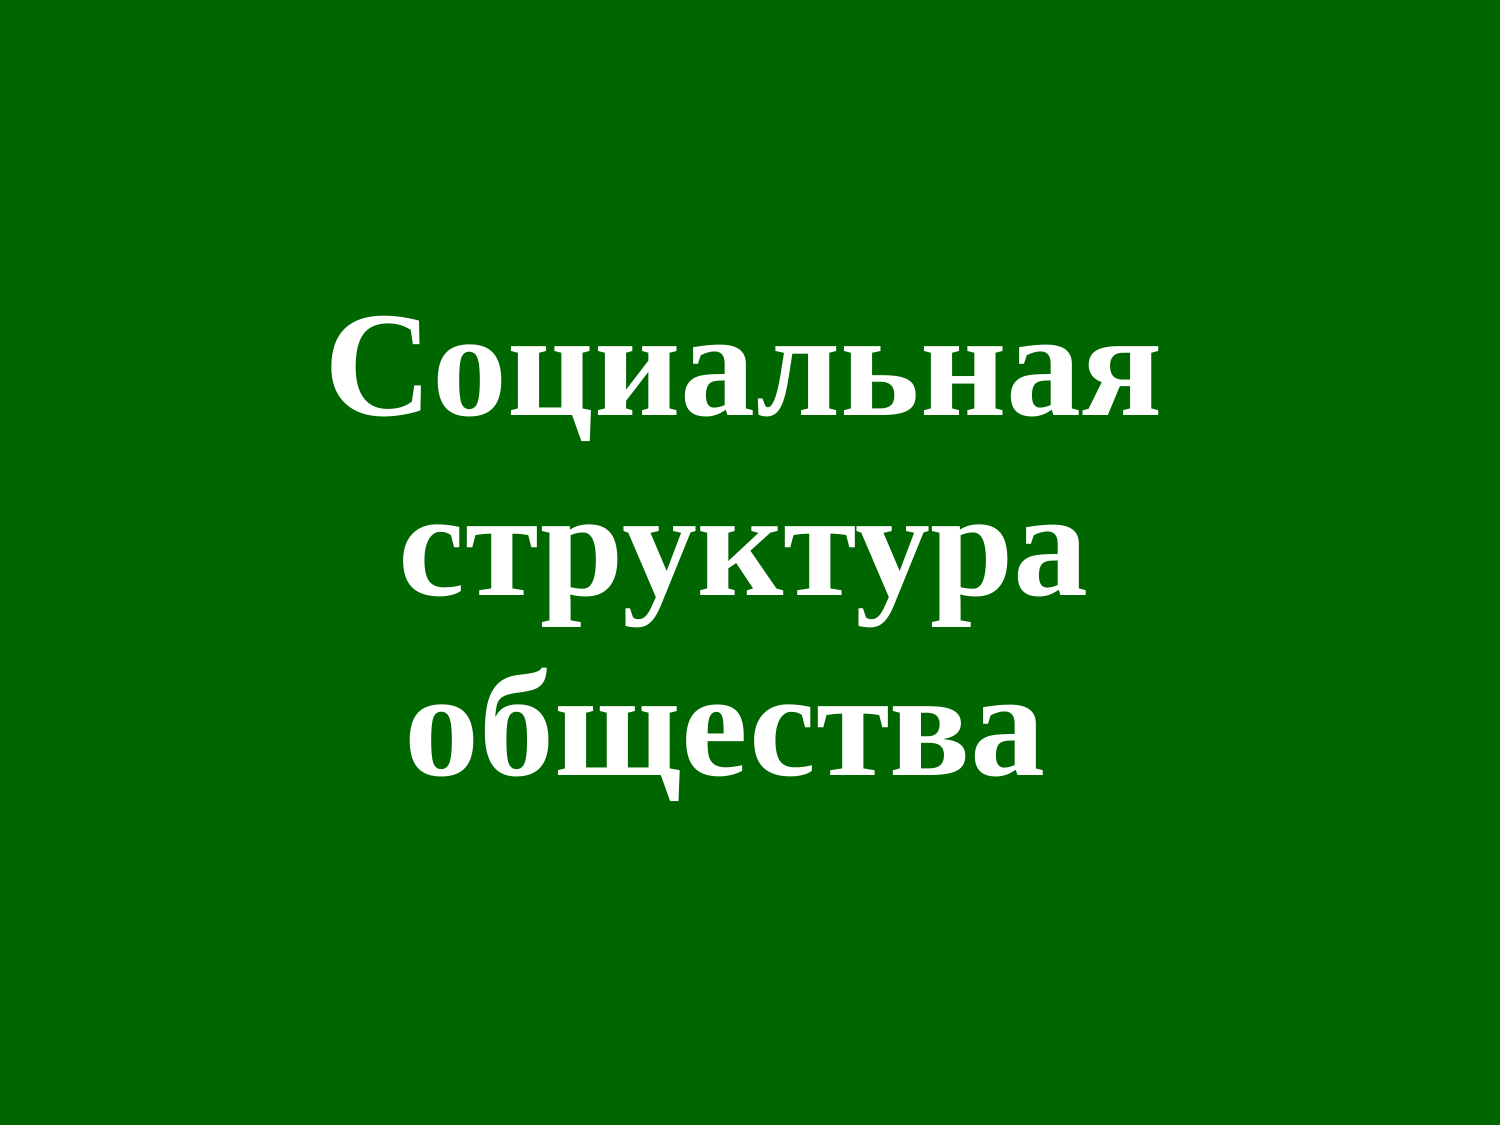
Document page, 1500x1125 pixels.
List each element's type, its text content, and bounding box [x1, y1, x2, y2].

text_box Социальная структура общества [164, 257, 1325, 813]
